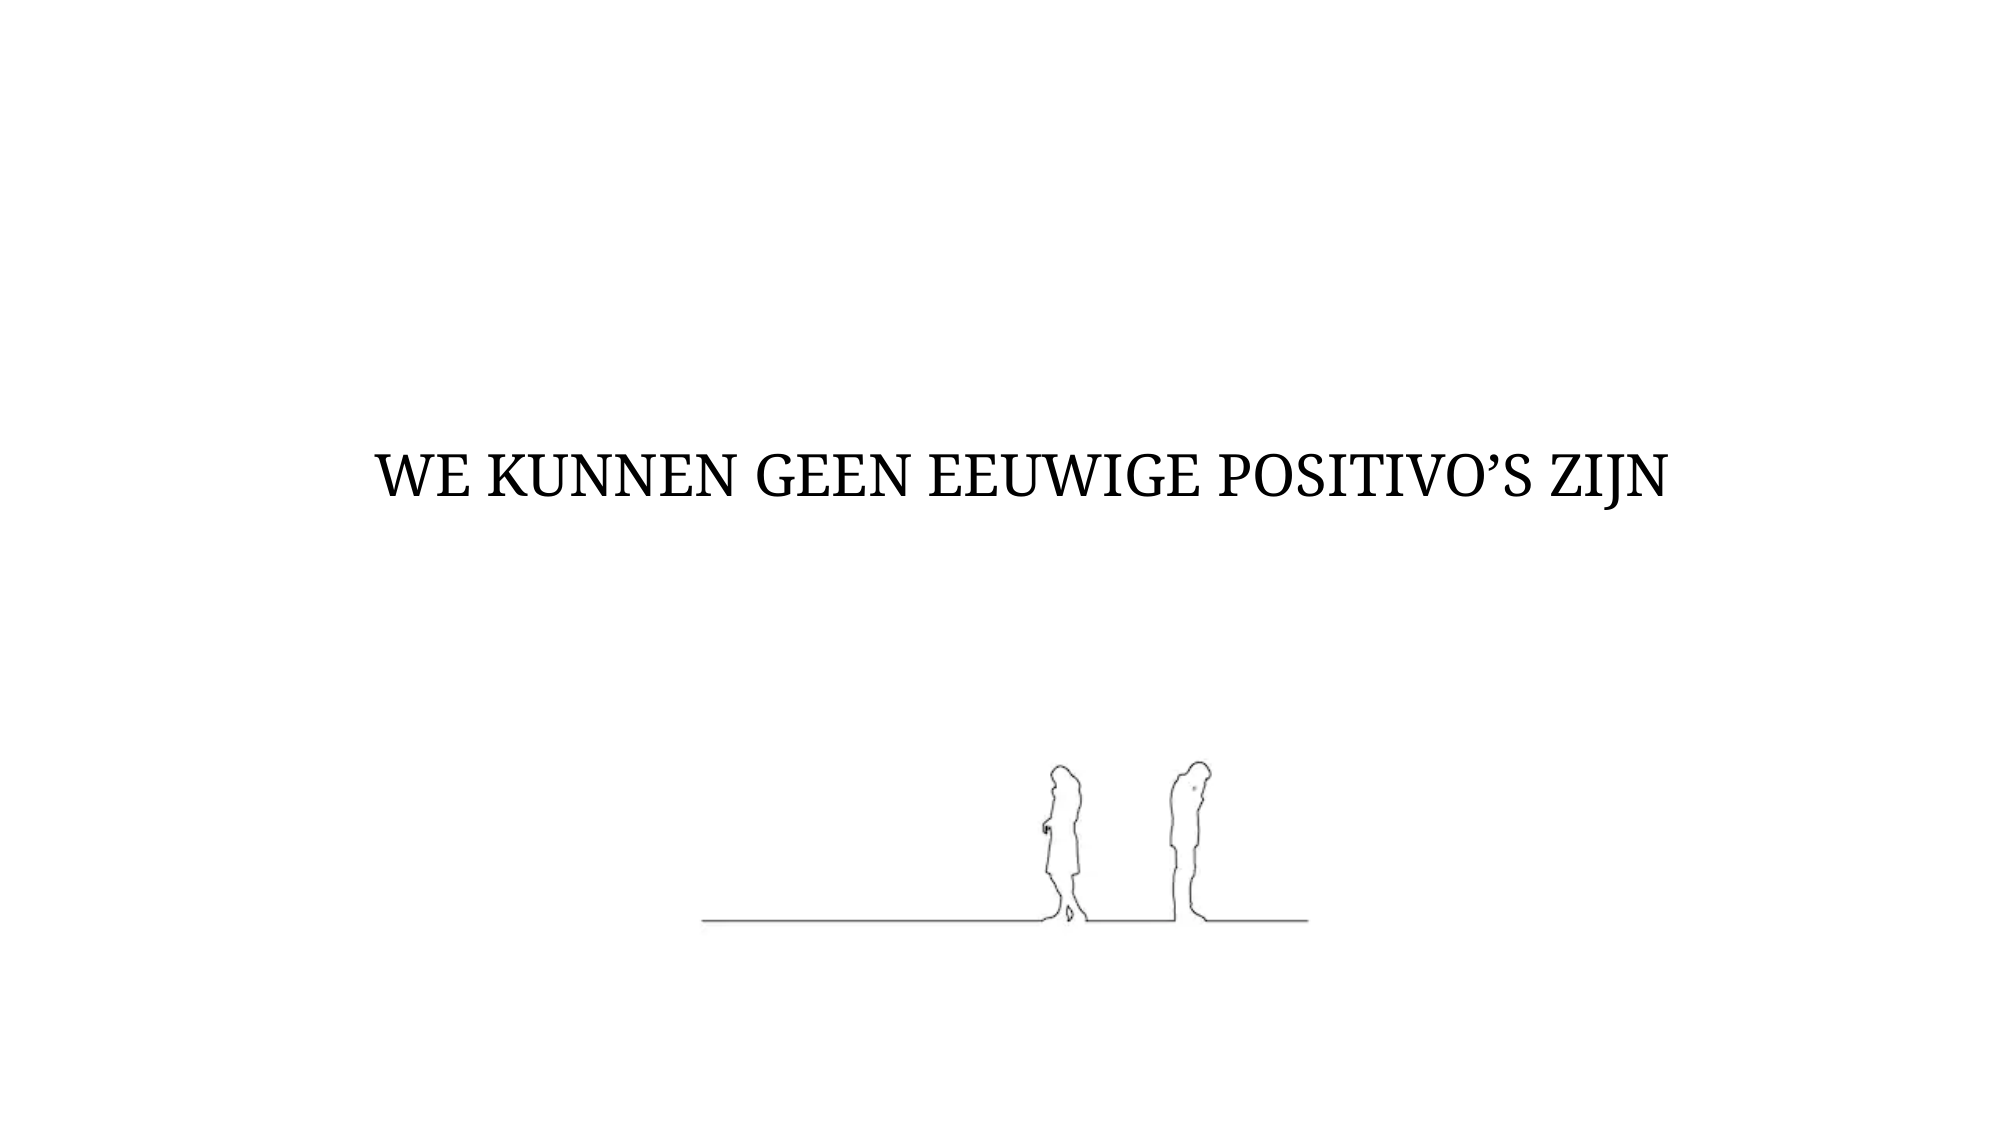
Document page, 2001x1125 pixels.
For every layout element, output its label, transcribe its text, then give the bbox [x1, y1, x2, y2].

text_box WE KUNNEN GEEN EEUWIGE POSITIVO’S ZIJN [359, 430, 1687, 516]
picture [675, 729, 1345, 950]
